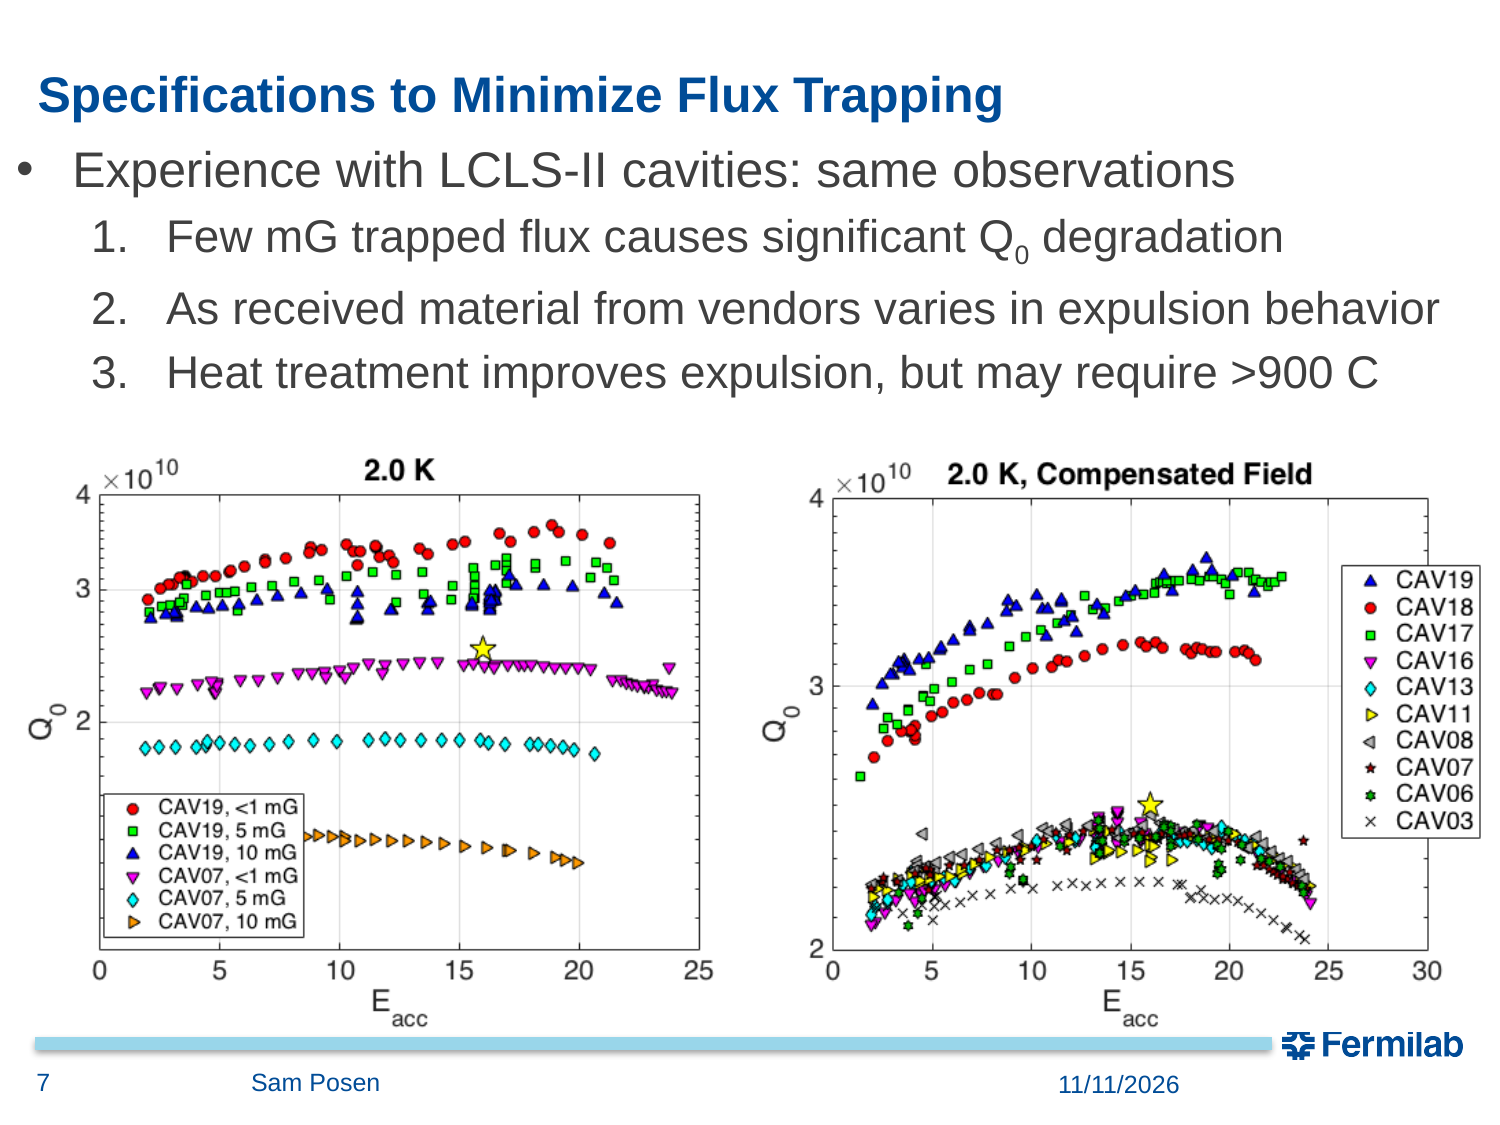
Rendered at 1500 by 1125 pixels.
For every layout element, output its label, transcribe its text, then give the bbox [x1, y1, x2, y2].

text_box Experience with LCLS-II cavities: same observations Few mG trapped flux causes significant Q0 degradation As received material from vendors varies in expulsion behavior Heat treatment improves expulsion, but may require >900 C [15, 137, 1445, 456]
title Specifications to Minimize Flux Trapping [37, 17, 1463, 123]
picture [0, 452, 1500, 1060]
footer Sam Posen [251, 1066, 1279, 1107]
slide_number 7 [36, 1066, 105, 1106]
